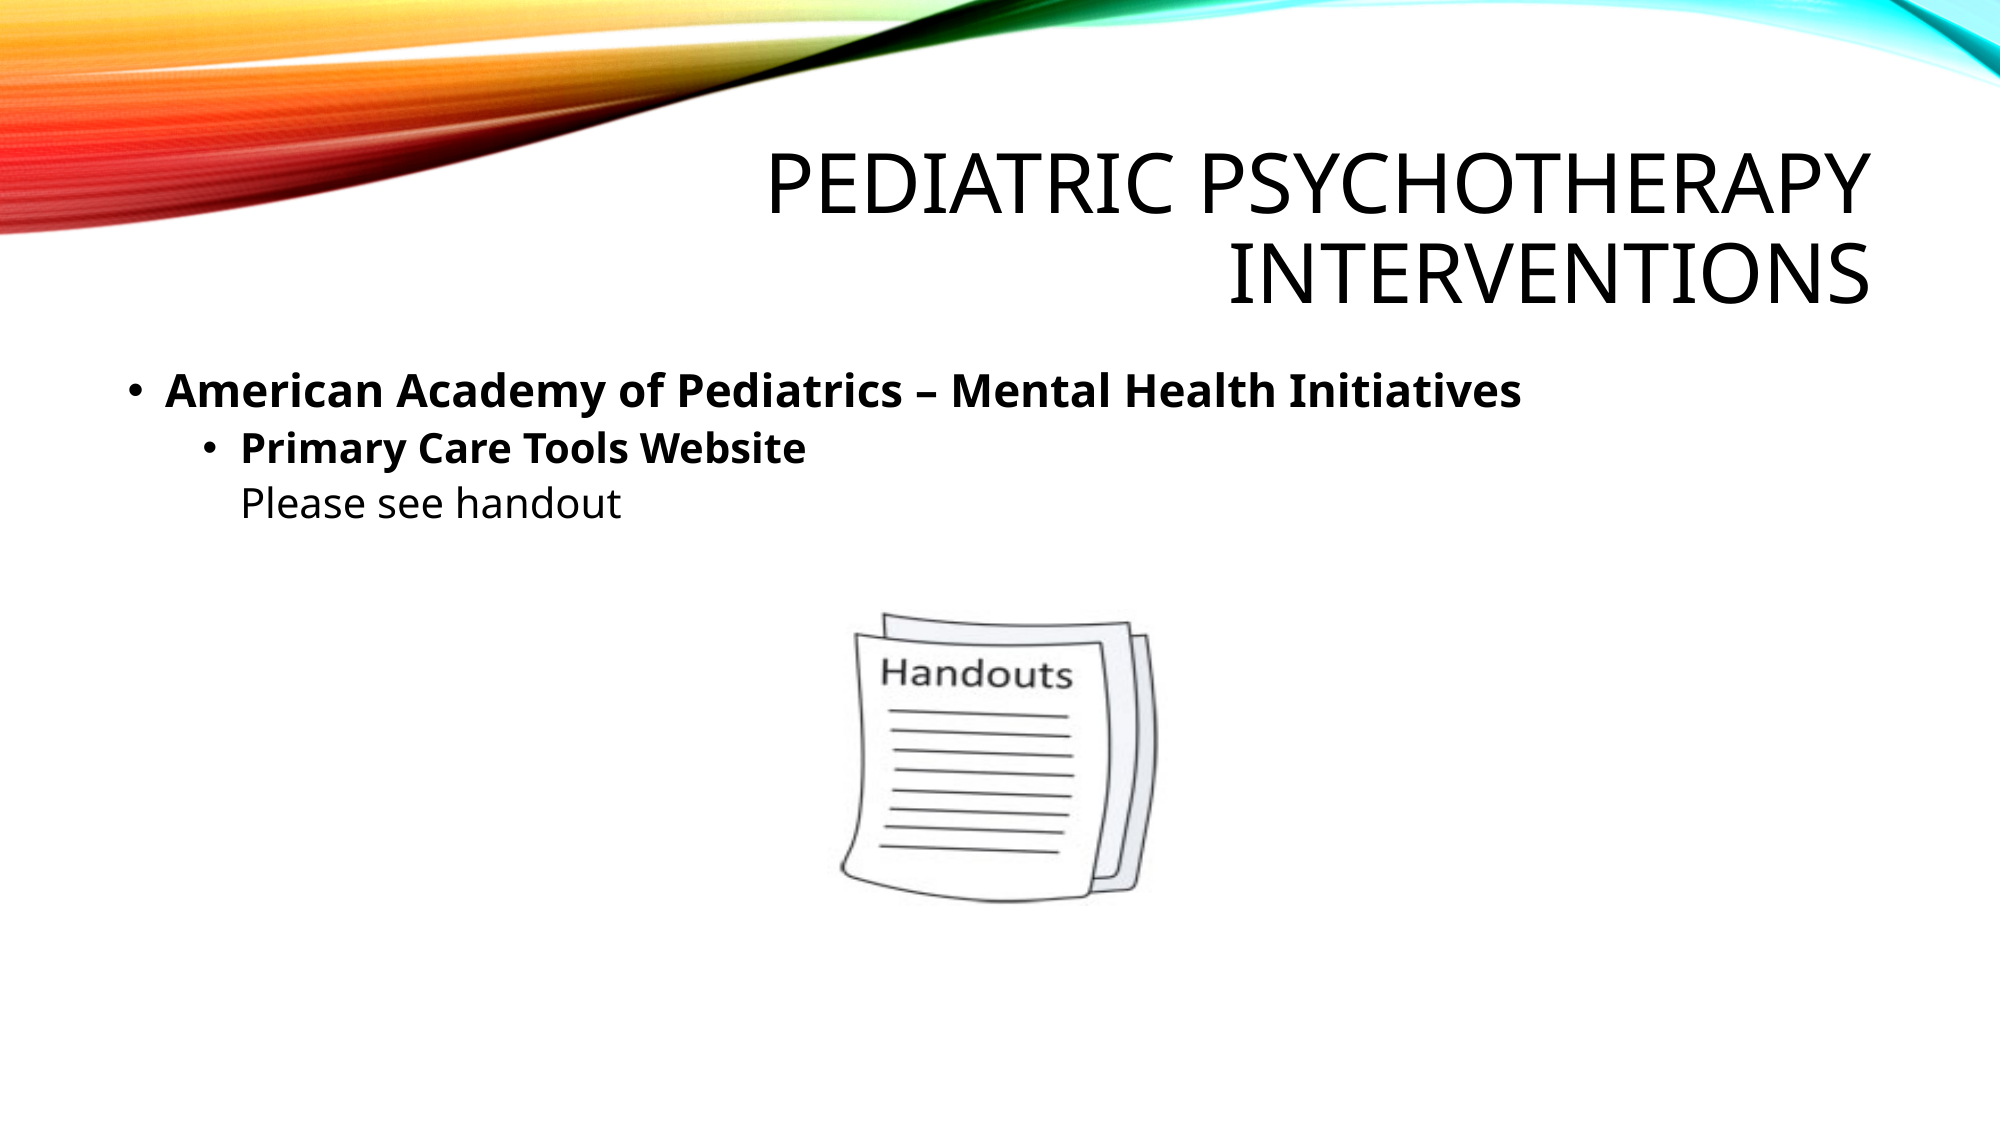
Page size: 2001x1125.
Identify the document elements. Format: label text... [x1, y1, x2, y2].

picture [827, 609, 1168, 906]
title Pediatric Psychotherapy Interventions [474, 125, 1888, 338]
picture [0, 0, 2000, 237]
list American Academy of Pediatrics – Mental Health Initiatives Primary Care Tools Website Please see handout [112, 360, 1888, 1021]
